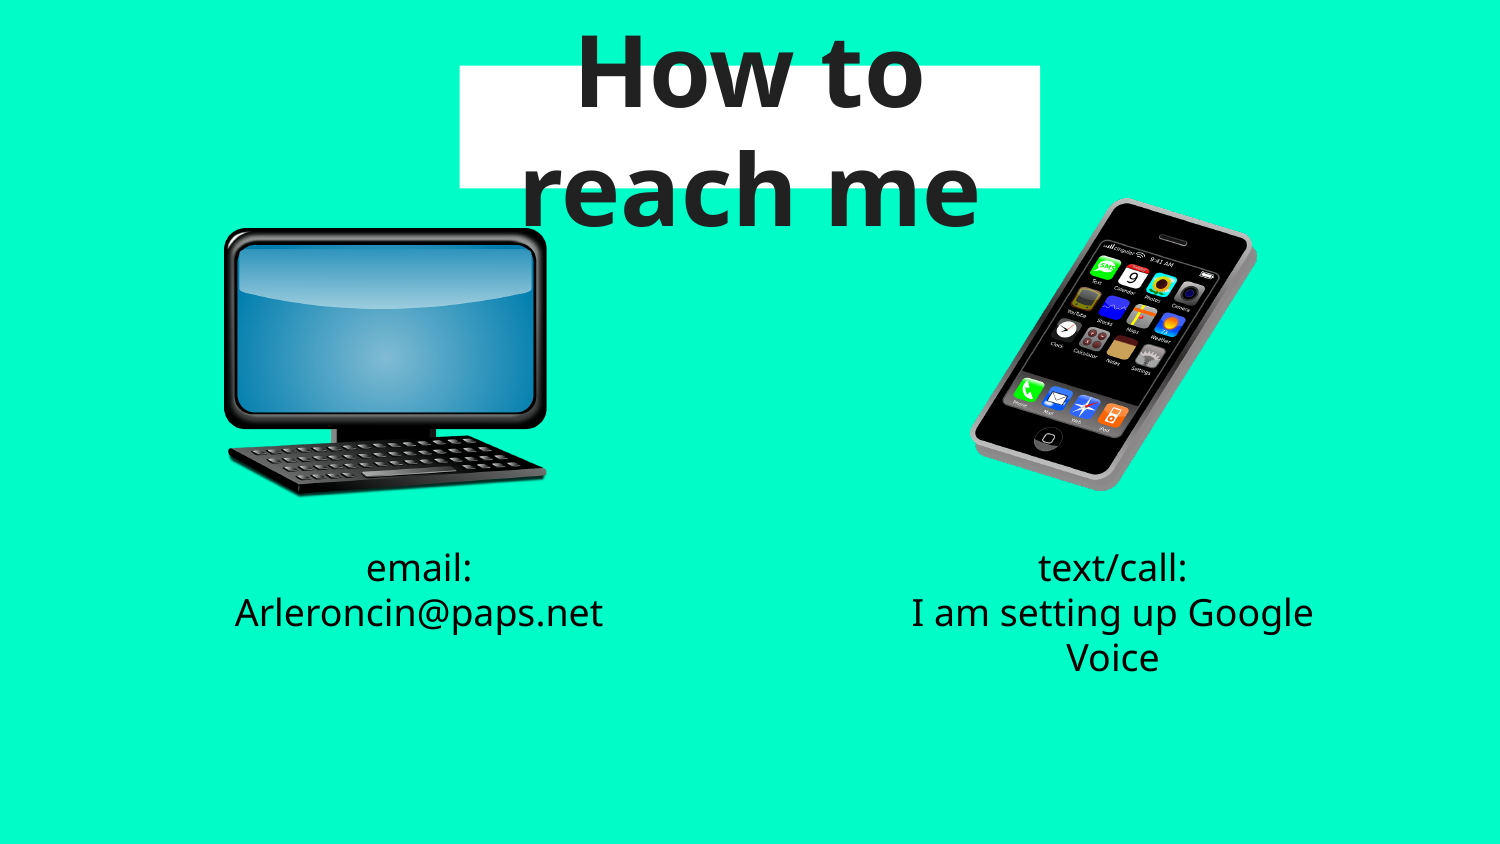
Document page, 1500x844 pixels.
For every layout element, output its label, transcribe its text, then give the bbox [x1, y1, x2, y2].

text_box text/call: I am setting up Google Voice [886, 529, 1340, 652]
title How to reach me [459, 65, 1041, 189]
picture [224, 227, 547, 503]
picture [969, 198, 1257, 491]
text_box email: Arleroncin@paps.net [192, 529, 646, 652]
